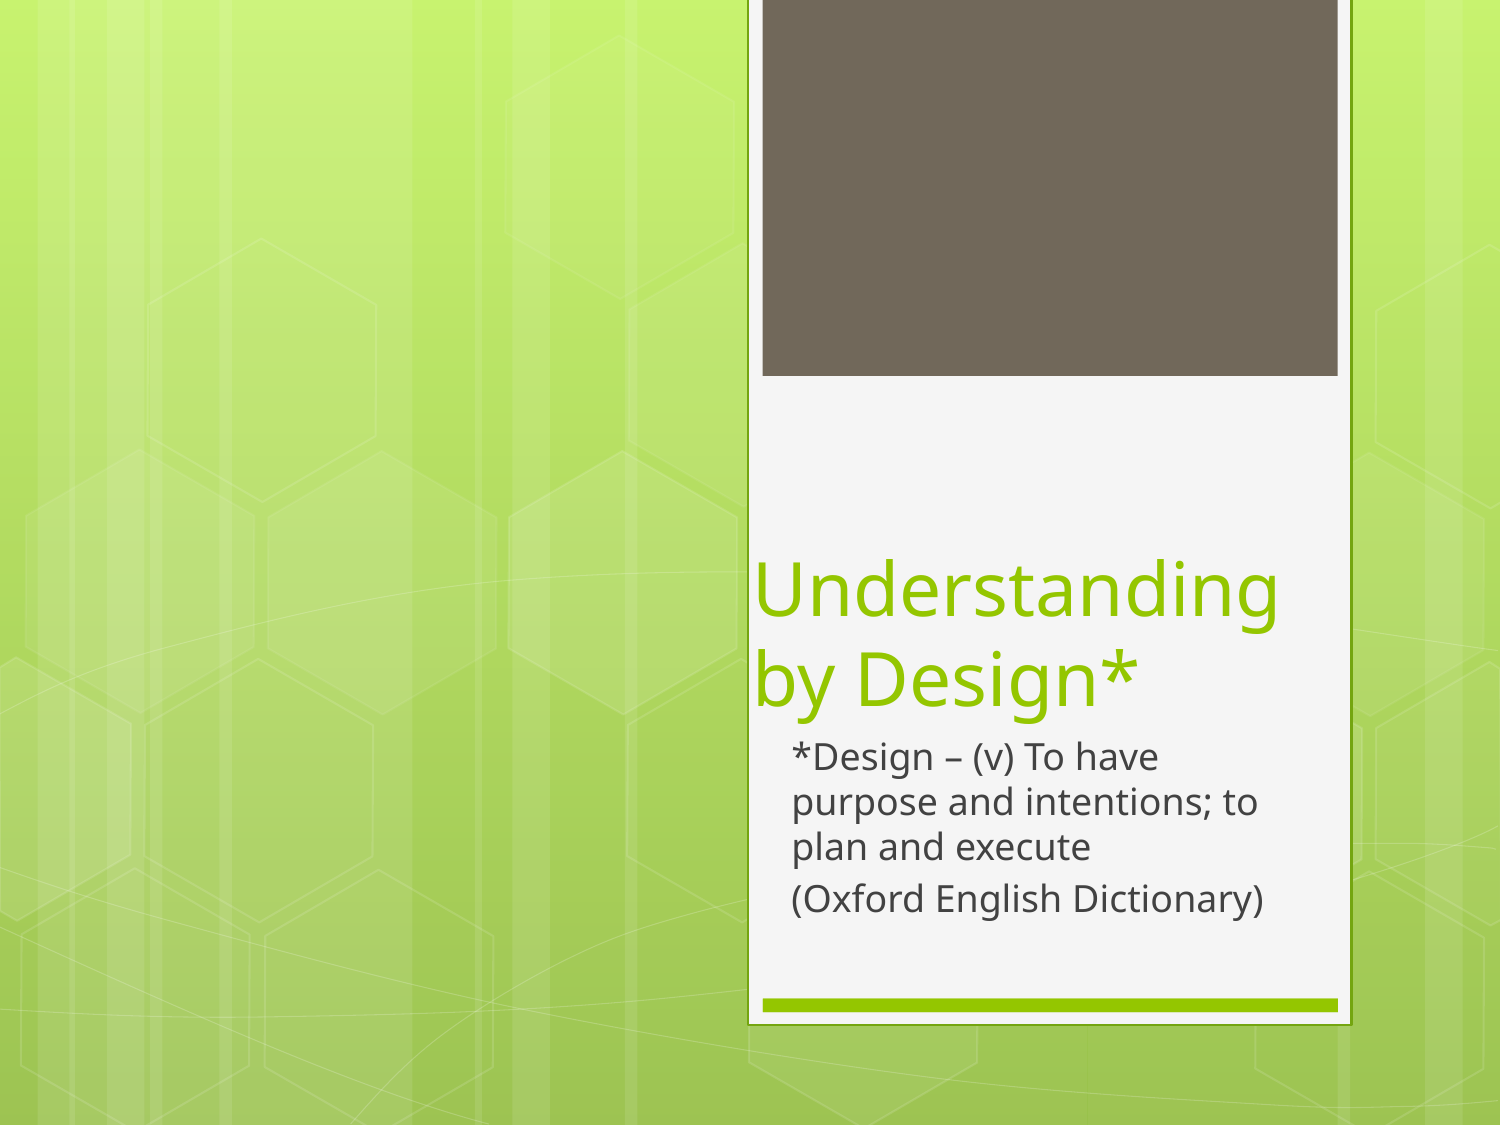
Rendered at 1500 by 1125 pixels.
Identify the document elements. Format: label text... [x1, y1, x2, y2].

title Understanding by Design* [737, 450, 1338, 730]
subtitle *Design – (v) To have purpose and intentions; to plan and execute (Oxford English Dictionary) [776, 725, 1320, 933]
